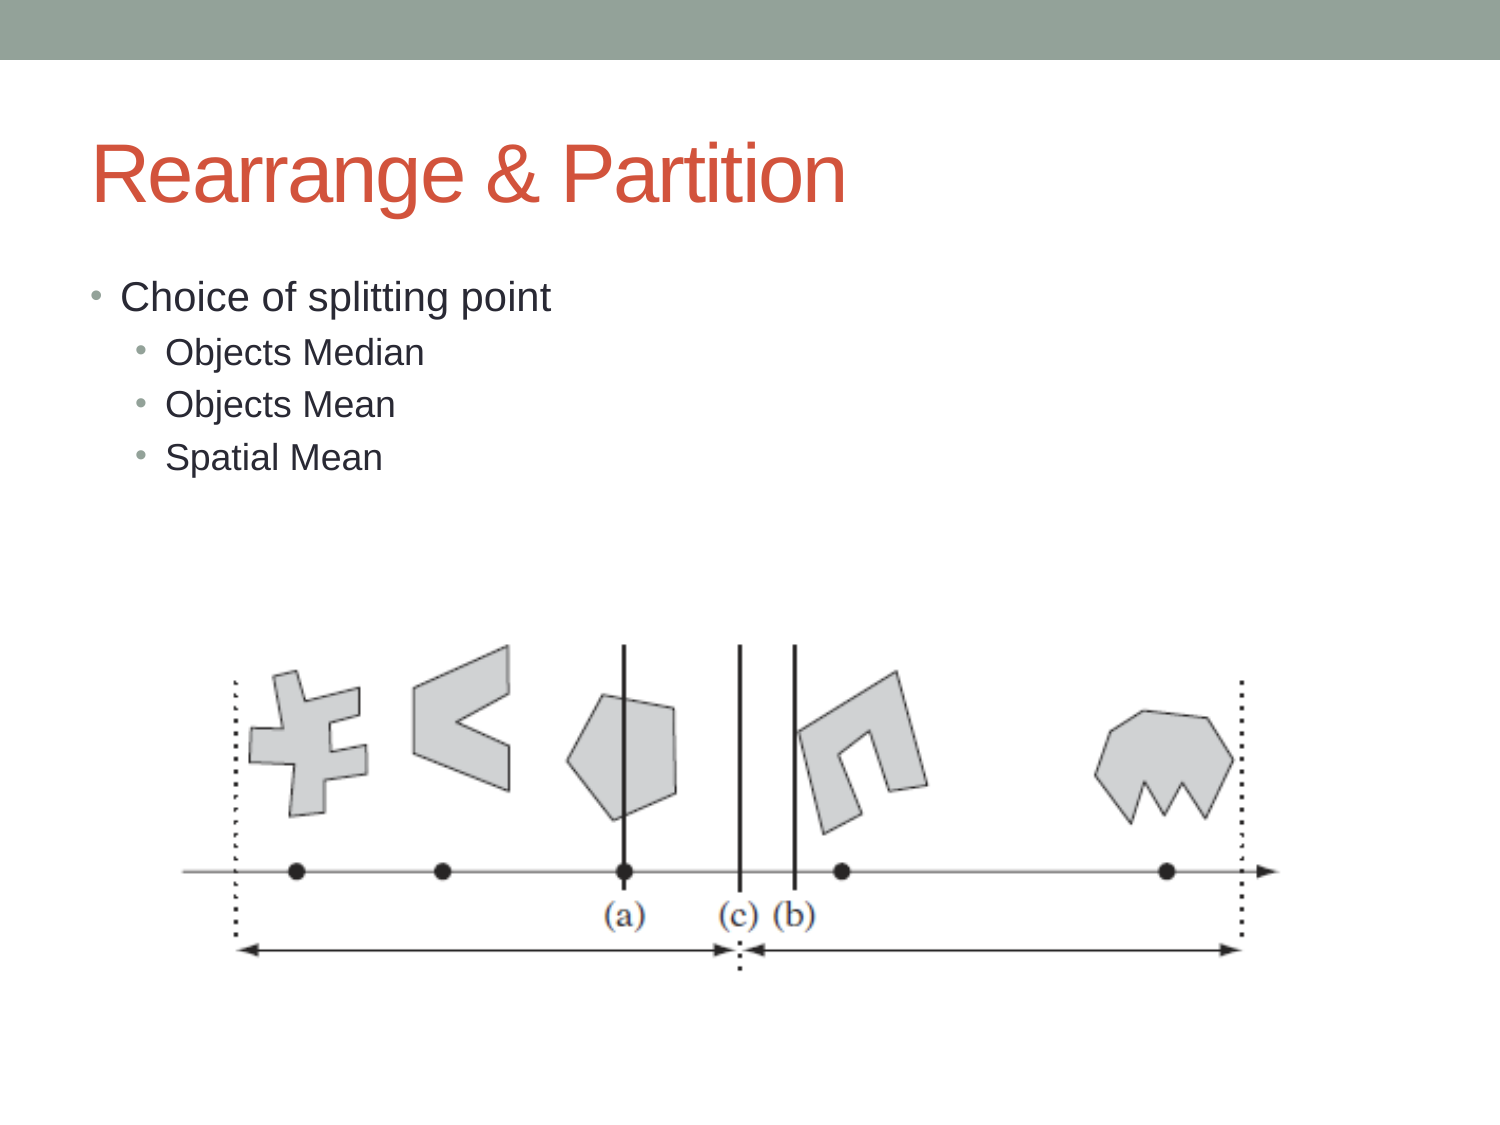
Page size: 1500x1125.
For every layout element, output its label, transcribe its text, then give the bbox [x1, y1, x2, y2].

title Rearrange & Partition [75, 87, 1425, 250]
picture [149, 624, 1351, 986]
list Choice of splitting point Objects Median Objects Mean Spatial Mean [75, 262, 1425, 1063]
